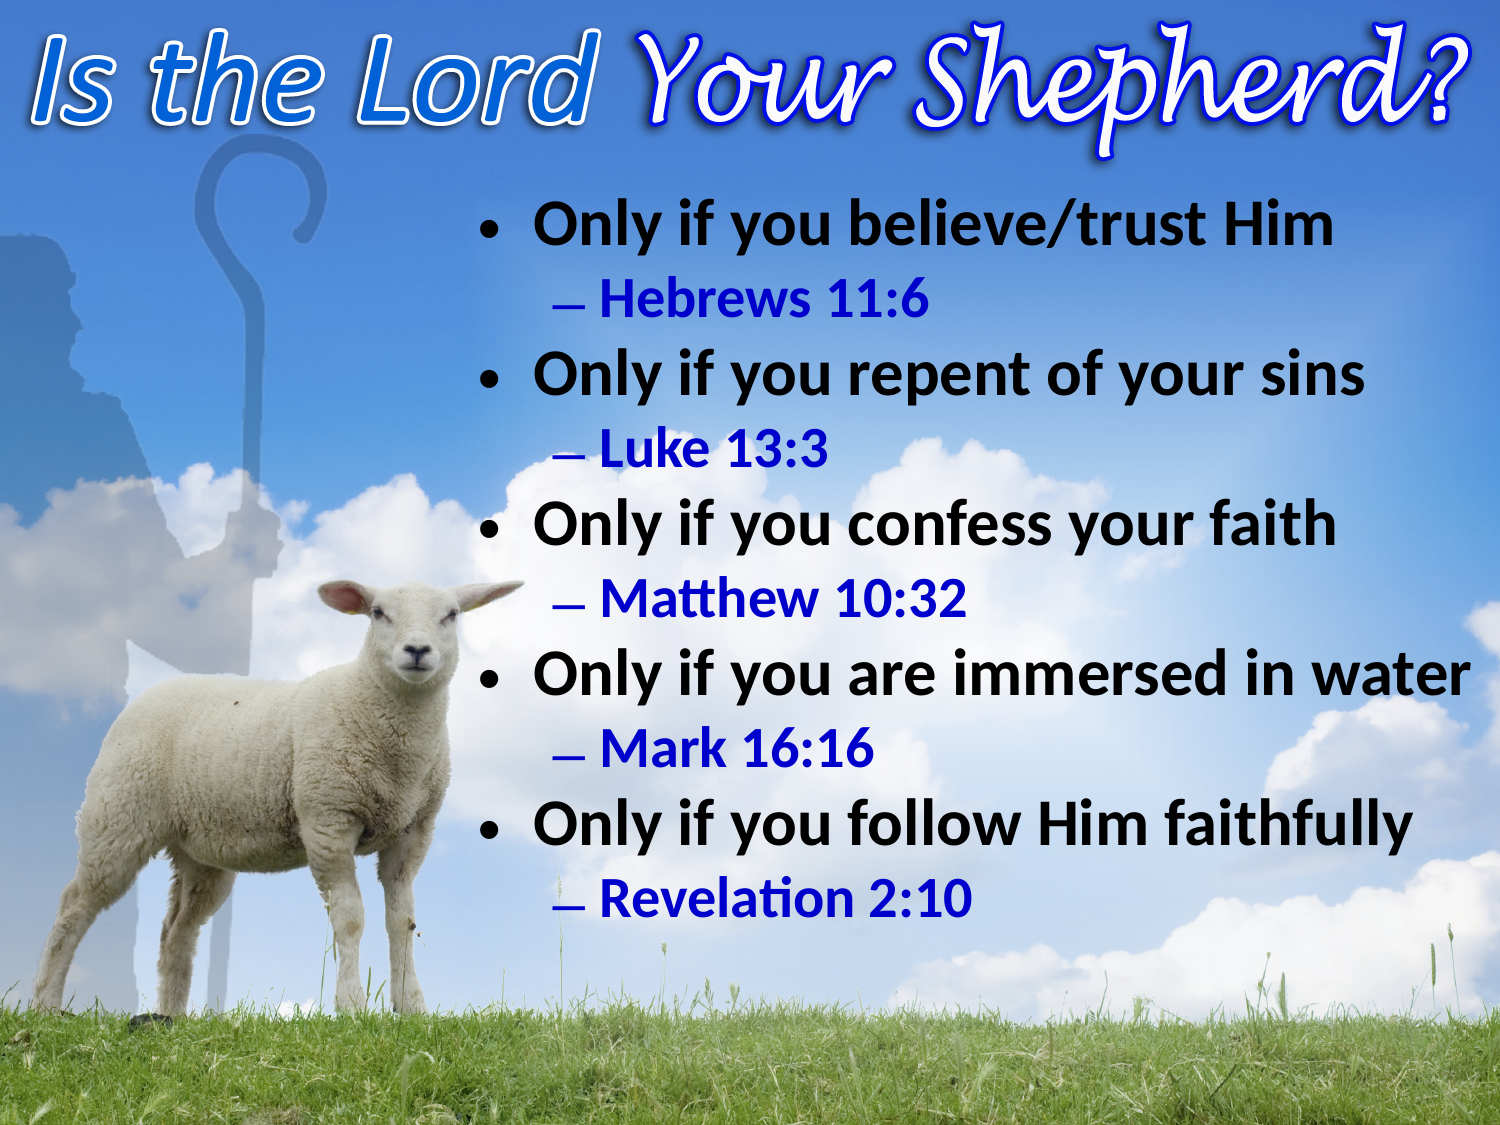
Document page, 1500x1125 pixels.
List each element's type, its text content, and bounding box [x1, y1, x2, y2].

picture [0, 0, 1500, 1125]
list Only if you believe/trust Him Hebrews 11:6 Only if you repent of your sins Luke 13:3 Only if you confess your faith Matthew 10:32 Only if you are immersed in water Mark 16:16 Only if you follow Him faithfully Revelation 2:10 [462, 187, 1500, 1125]
